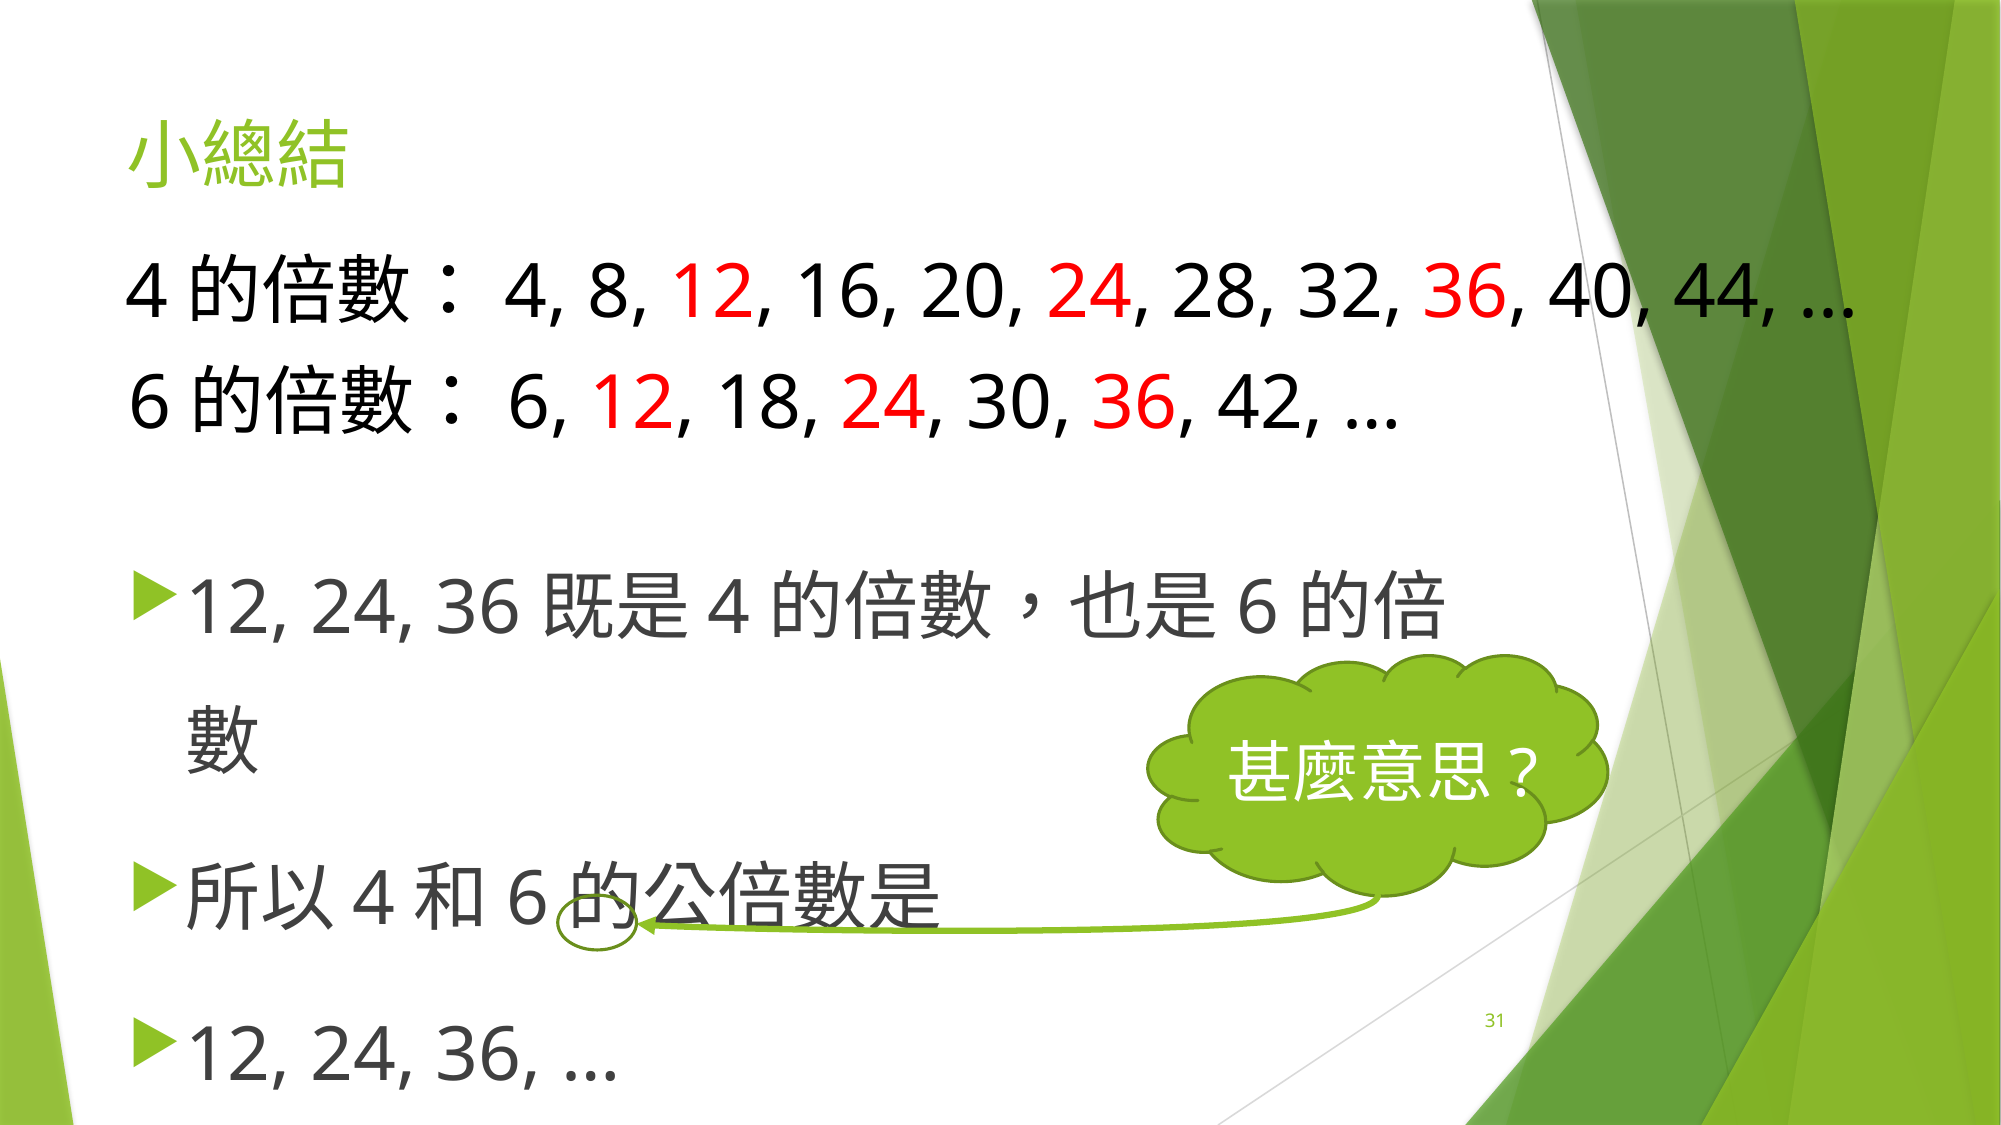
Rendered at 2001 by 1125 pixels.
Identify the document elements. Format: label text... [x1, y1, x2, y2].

text_box 6的倍數：6, 12, 18, 24, 30, 36, 42, … [113, 346, 1845, 452]
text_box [635, 774, 1150, 925]
text_box [556, 893, 636, 952]
title 小總結 [111, 99, 1522, 235]
text_box 4的倍數：4, 8, 12, 16, 20, 24, 28, 32, 36, 40, 44, ... [111, 235, 1918, 340]
text_box 甚麼意思? [1146, 654, 1610, 898]
list 12, 24, 36既是4的倍數，也是6的倍數 所以4和6的公倍數是 12, 24, 36, … [113, 506, 1524, 968]
slide_number 31 [1409, 991, 1522, 1051]
